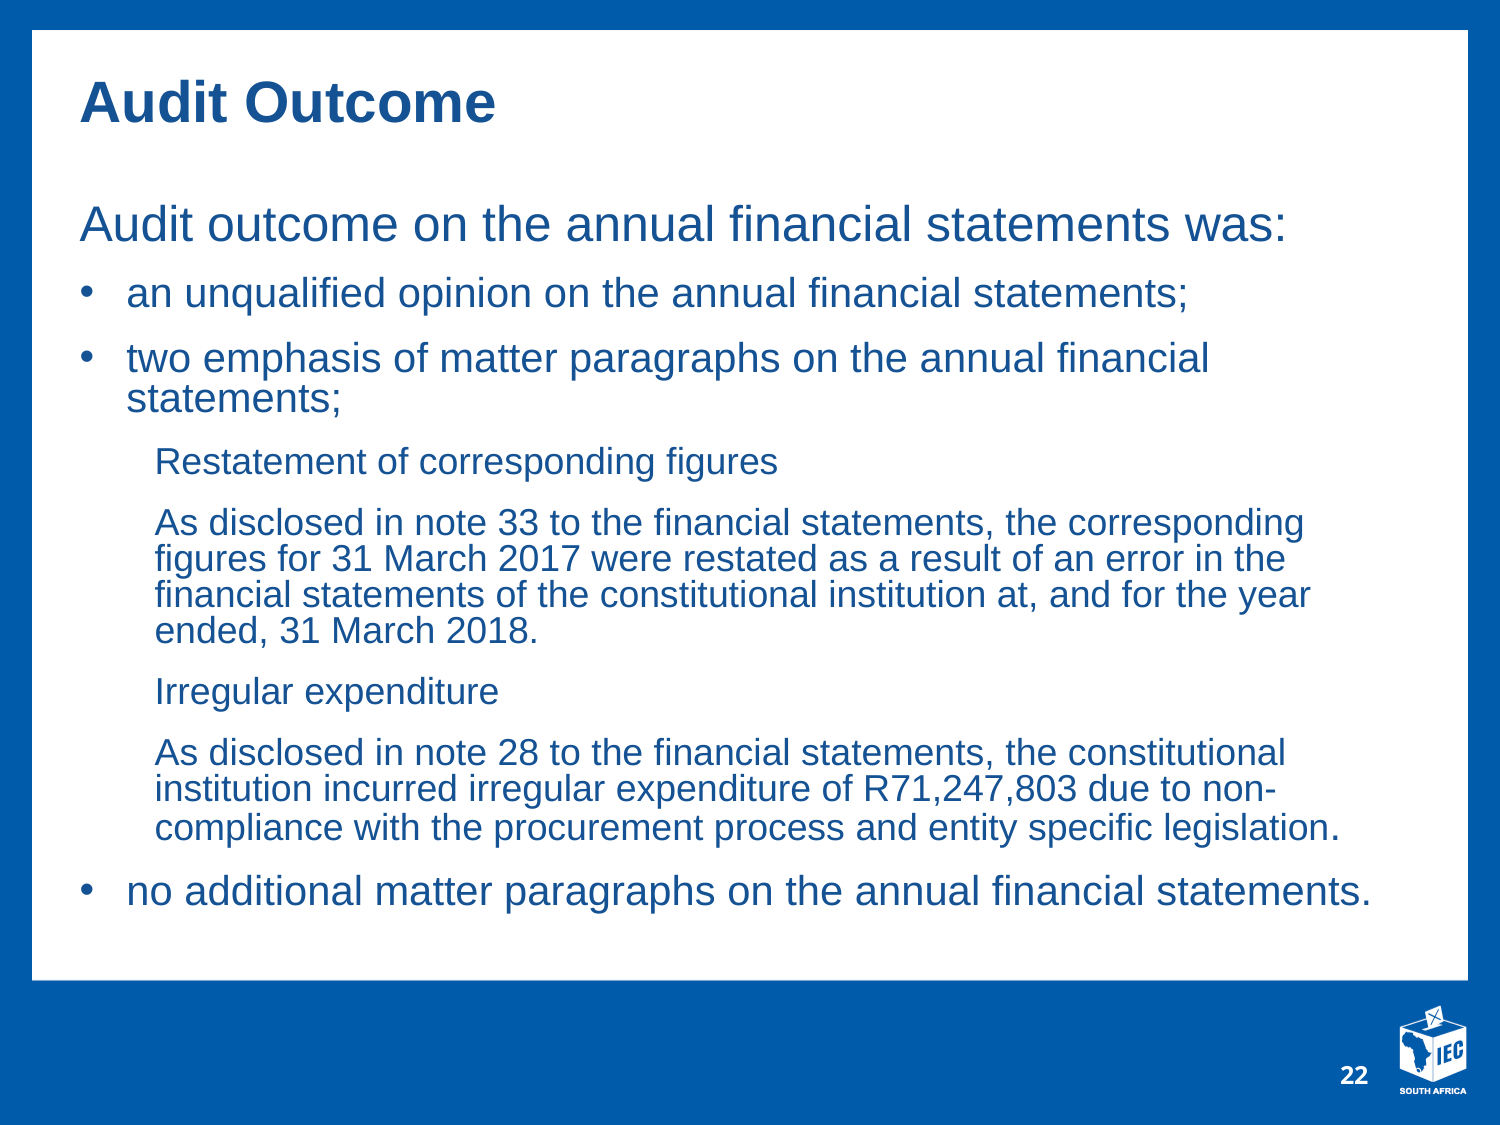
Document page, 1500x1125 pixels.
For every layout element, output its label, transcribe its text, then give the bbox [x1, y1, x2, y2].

text_box Audit Outcome [64, 57, 1392, 142]
text_box Audit outcome on the annual financial statements was: an unqualified opinion on the annual financial statements; two emphasis of matter paragraphs on the annual financial statements; Restatement of corresponding figures As disclosed in note 33 to the financial statements, the corresponding figures for 31 March 2017 were restated as a result of an error in the financial statements of the constitutional institution at, and for the year ended, 31 March 2018. Irregular expenditure As disclosed in note 28 to the financial statements, the constitutional institution incurred irregular expenditure of R71,247,803 due to non-compliance with the procurement process and entity specific legislation. no additional matter paragraphs on the annual financial statements. [64, 183, 1415, 984]
slide_number 22 [1033, 1046, 1384, 1107]
picture [0, 0, 1500, 1125]
